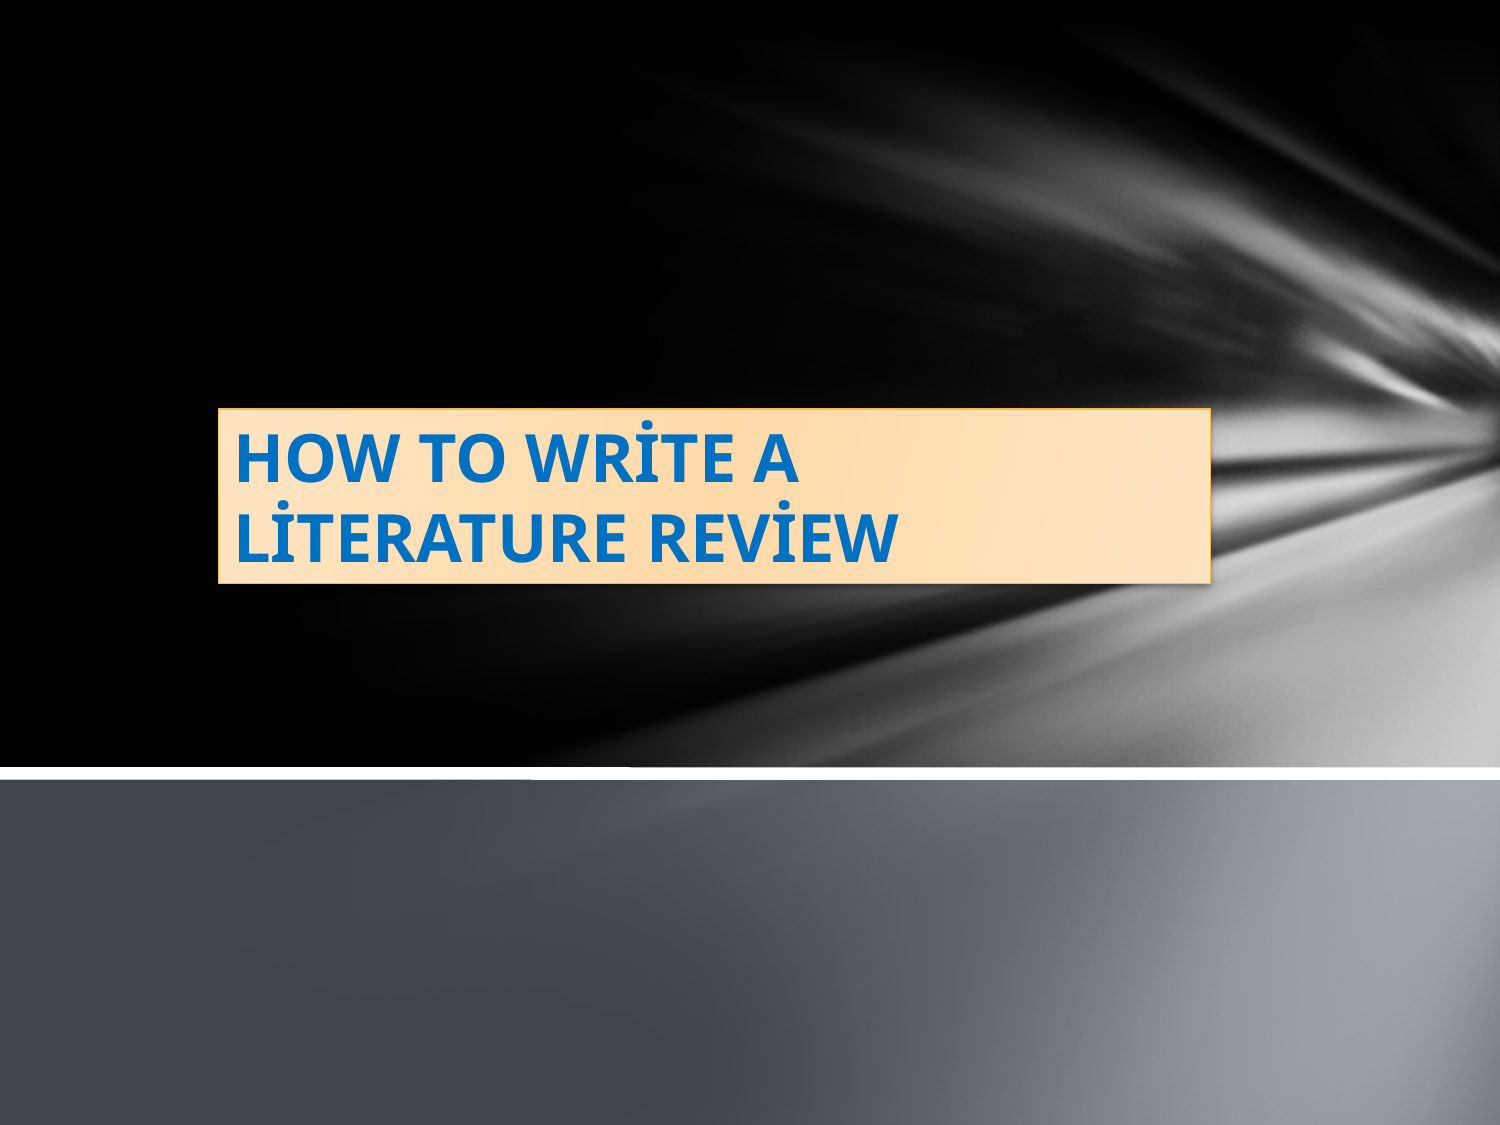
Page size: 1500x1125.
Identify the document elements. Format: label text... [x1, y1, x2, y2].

text_box How to write a literature review [218, 408, 1211, 584]
